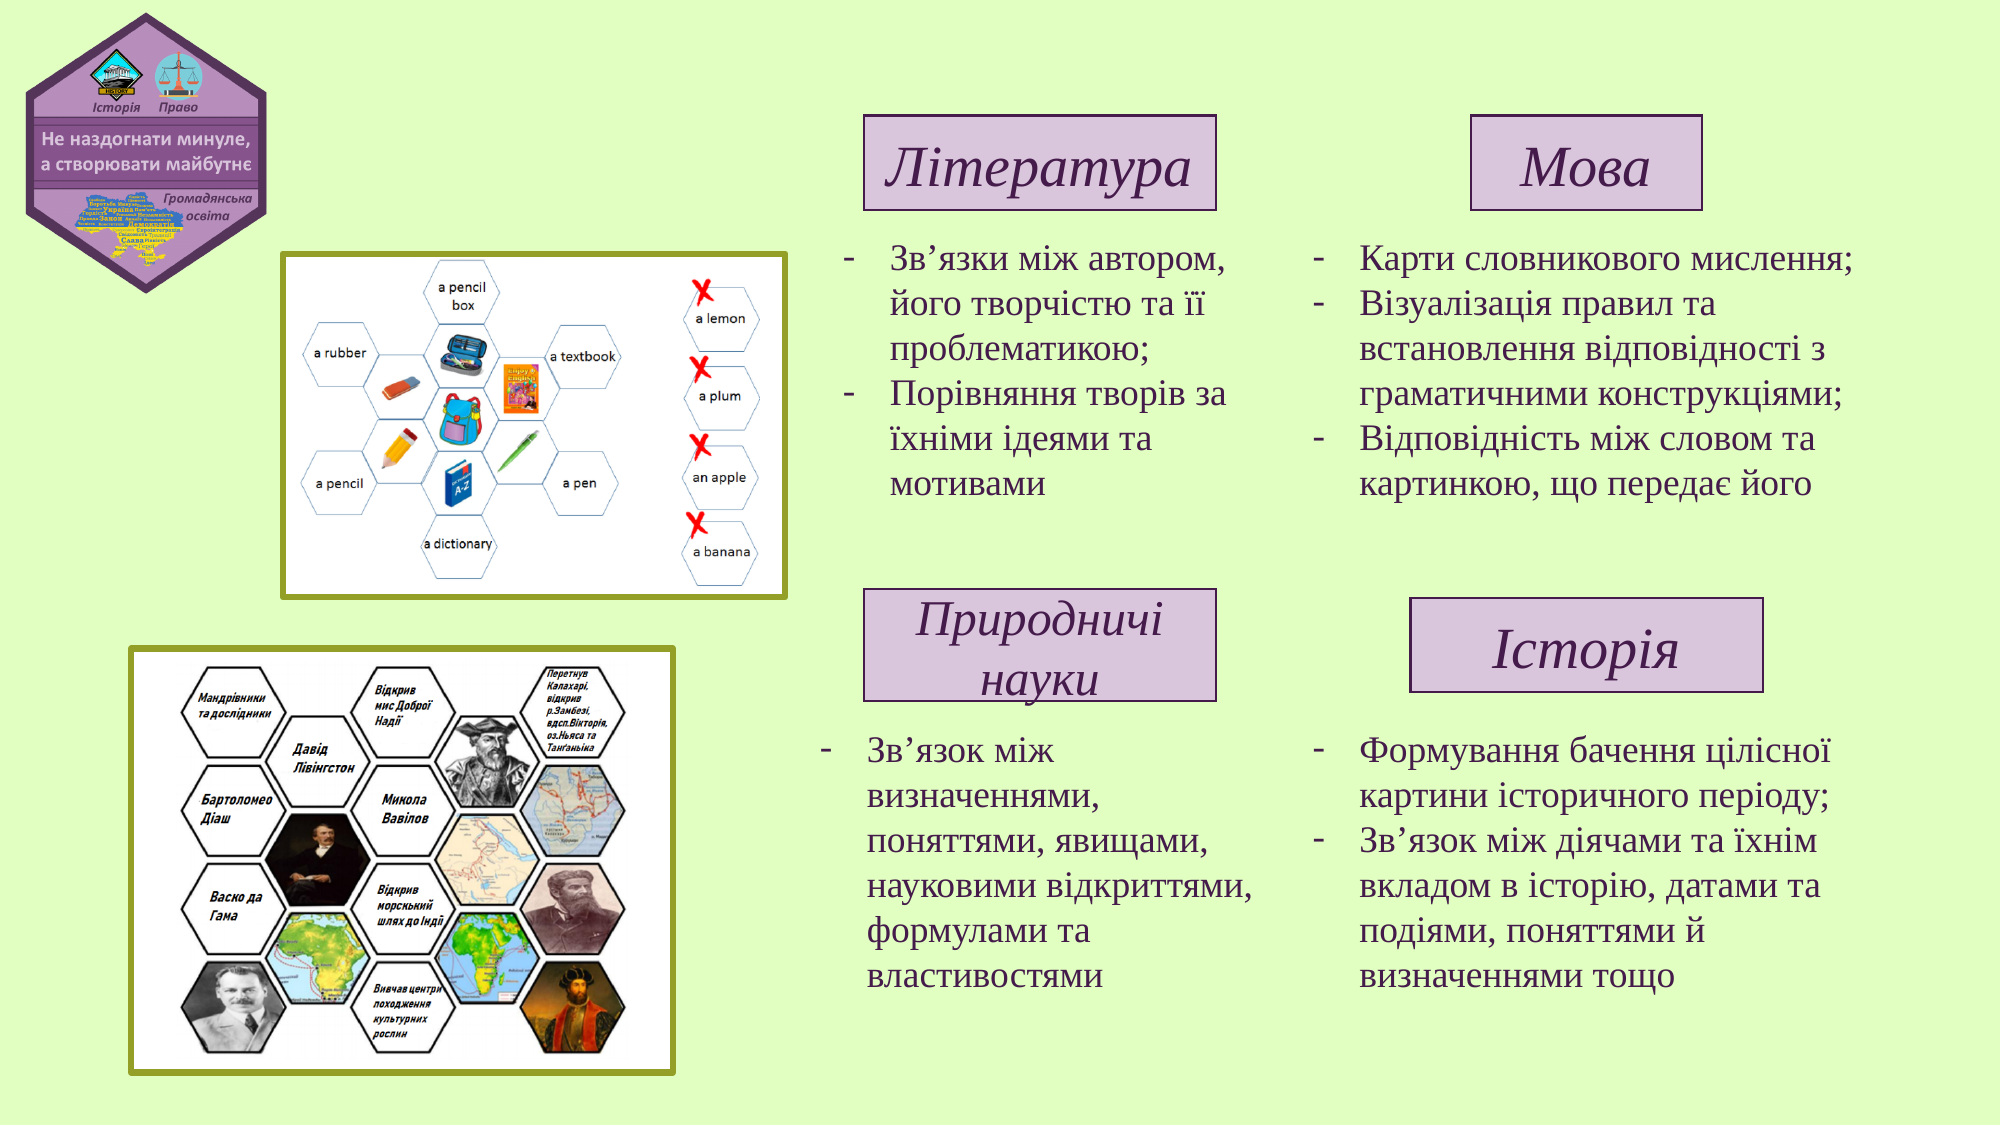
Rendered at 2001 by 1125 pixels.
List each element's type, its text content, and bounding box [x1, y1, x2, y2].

text_box Історія [1410, 597, 1763, 693]
text_box Карти словникового мислення; Візуалізація правил та встановлення відповідності з граматичними конструкціями; Відповідність між словом та картинкою, що передає його [1297, 224, 1877, 512]
text_box Природничі науки [863, 588, 1216, 702]
text_box Зв’язок між визначеннями, поняттями, явищами, науковими відкриттями, формулами та властивостями [804, 716, 1275, 1003]
text_box Мова [1471, 115, 1702, 211]
text_box Формування бачення цілісної картини історичного періоду; Зв’язок між діячами та їхнім вкладом в історію, датами та подіями, поняттями й визначеннями тощо [1297, 716, 1851, 1003]
text_box Література [863, 115, 1216, 211]
text_box Зв’язки між автором, його творчістю та її проблематикою; Порівняння творів за їхніми ідеями та мотивами [827, 224, 1252, 512]
picture [133, 651, 670, 1070]
picture [0, 12, 783, 595]
